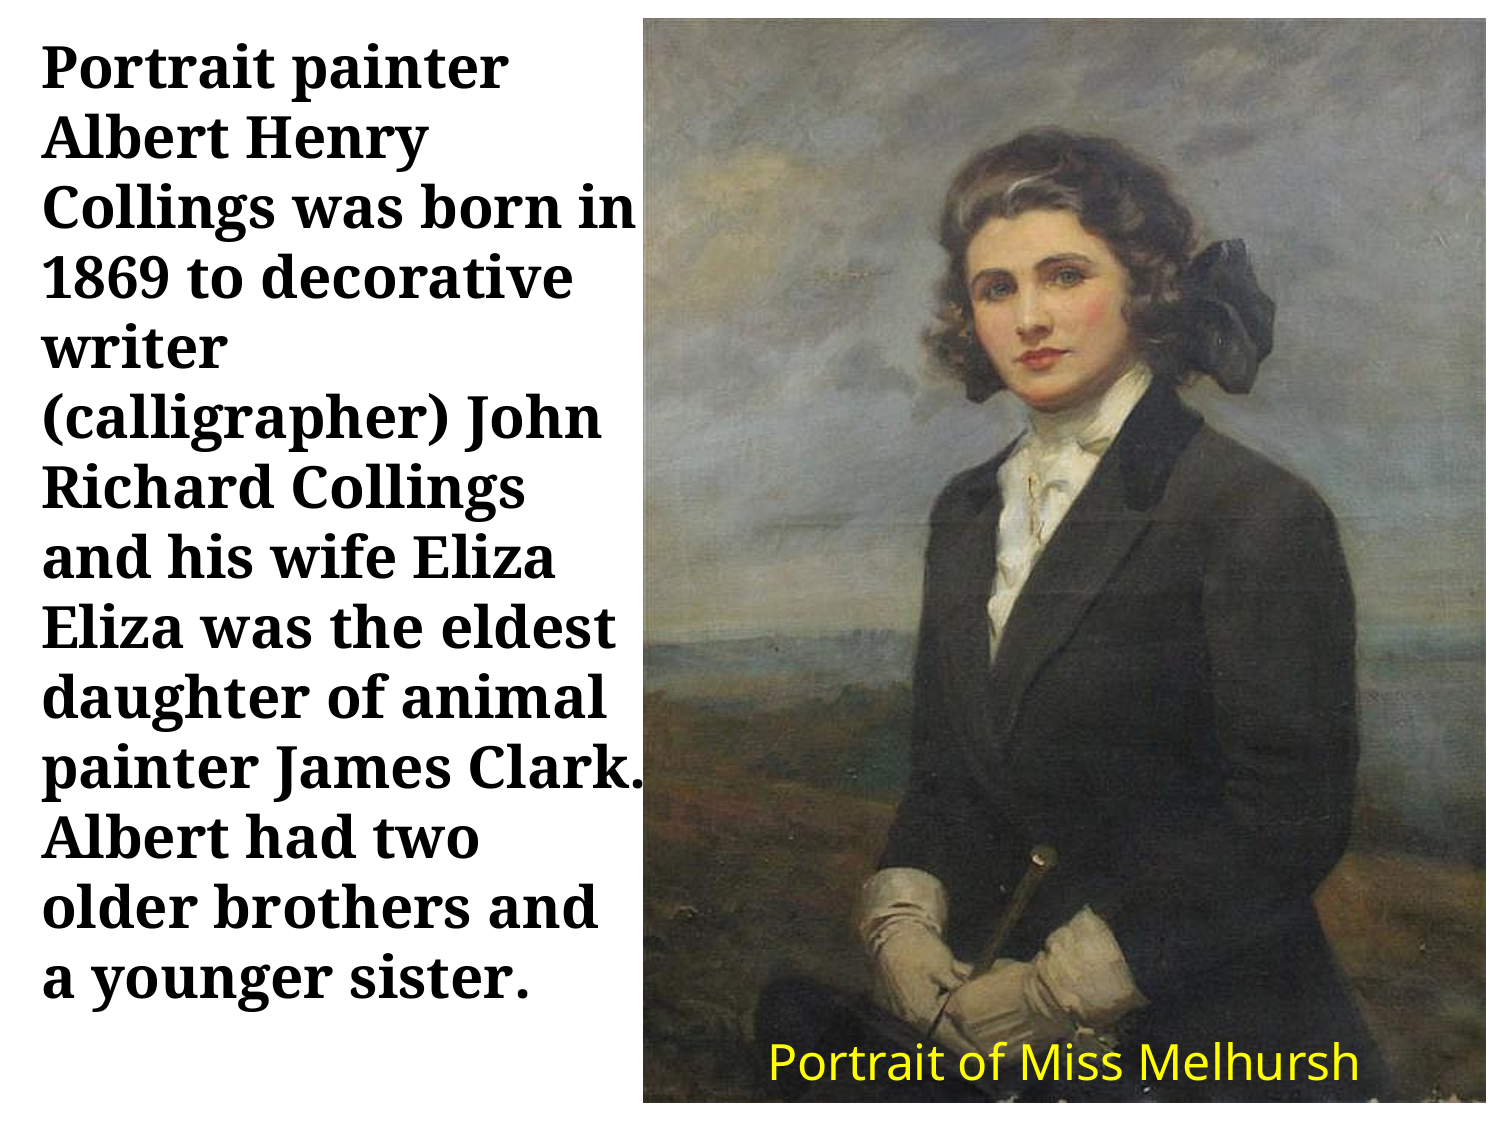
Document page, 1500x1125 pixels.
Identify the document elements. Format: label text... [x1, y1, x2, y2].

picture [643, 18, 1486, 1103]
text_box Portrait painter Albert Henry Collings was born in 1869 to decorative writer (calligrapher) John Richard Collings and his wife Eliza Eliza was the eldest daughter of animal painter James Clark. Albert had two older brothers and a younger sister. [26, 22, 639, 1018]
